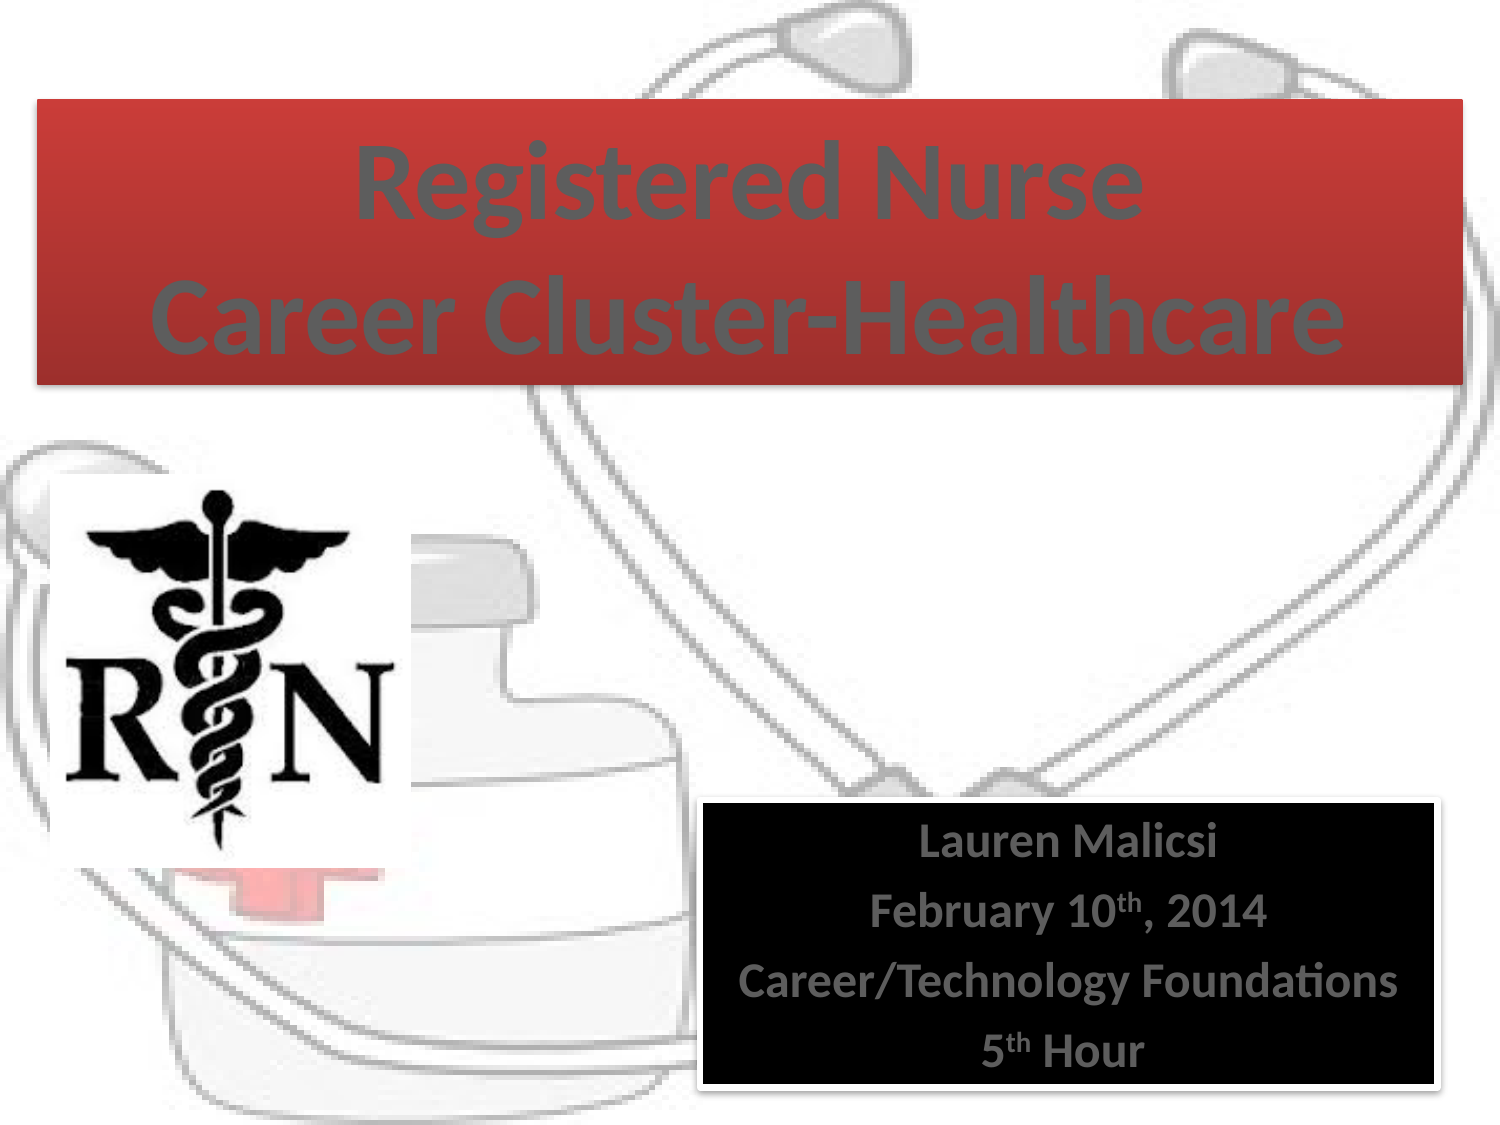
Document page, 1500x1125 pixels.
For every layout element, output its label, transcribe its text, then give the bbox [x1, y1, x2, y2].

subtitle Lauren Malicsi February 10th, 2014 Career/Technology Foundations 5th Hour [697, 797, 1441, 1091]
text_box Registered Nurse Career Cluster-Healthcare [37, 99, 1463, 385]
picture [49, 474, 411, 868]
